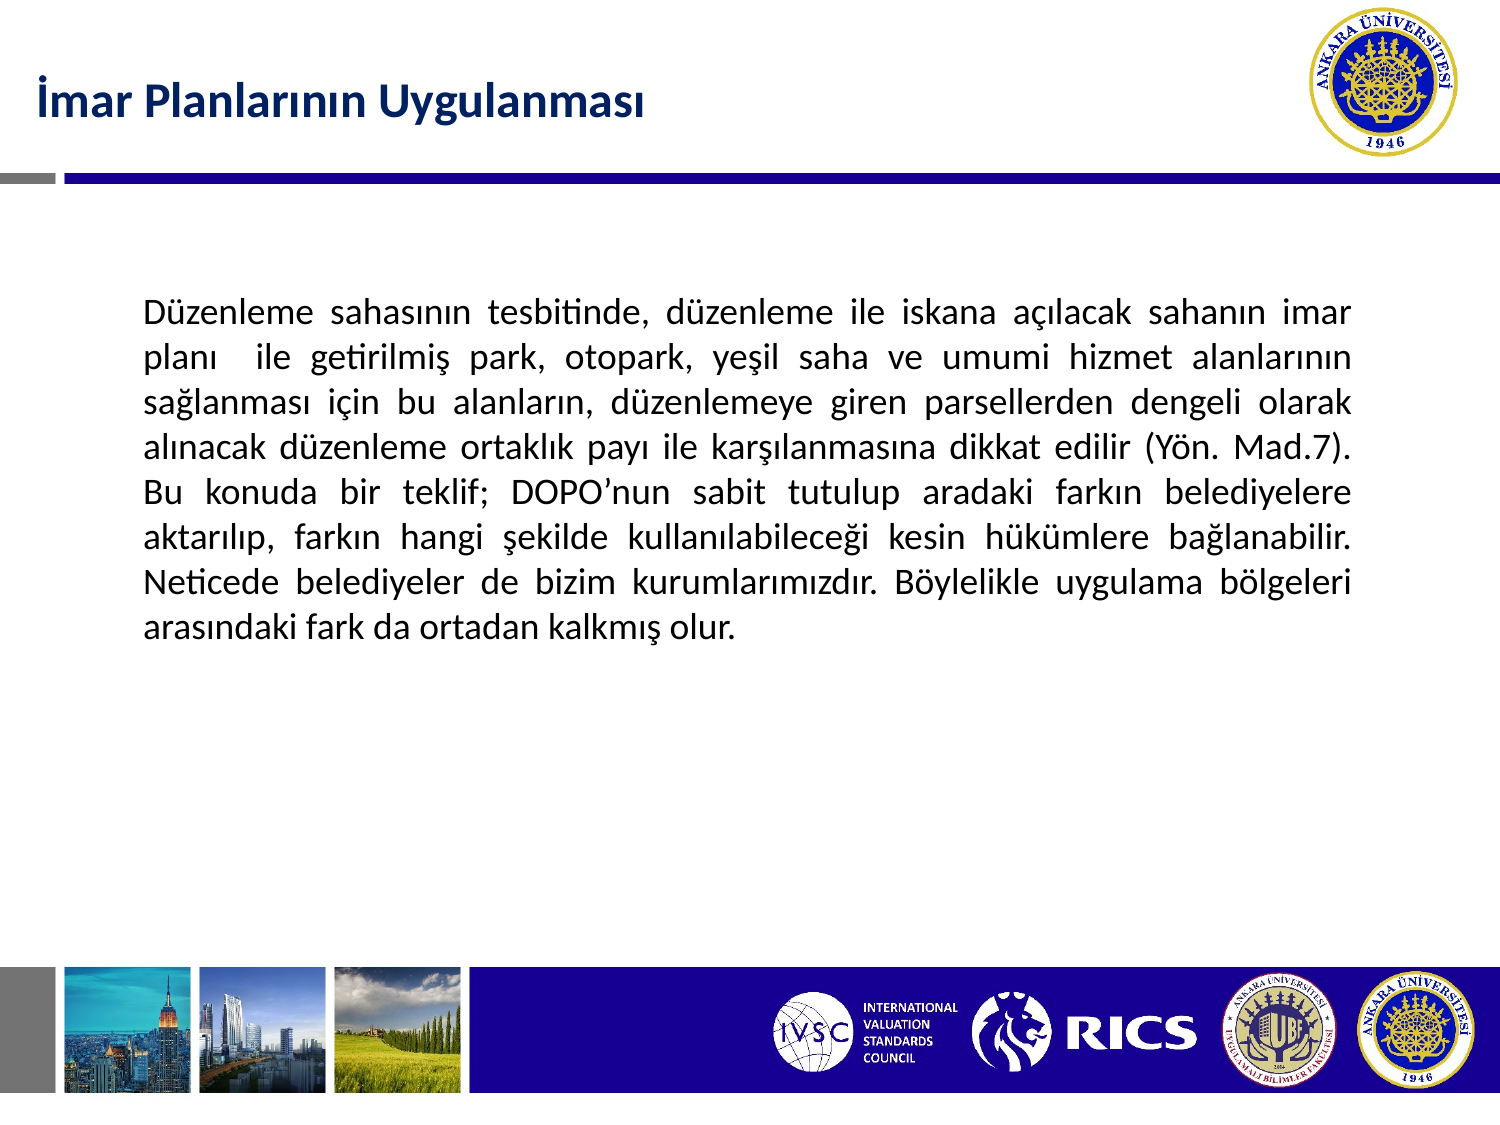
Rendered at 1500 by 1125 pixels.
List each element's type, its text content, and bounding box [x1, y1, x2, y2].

text_box İmar Planlarının Uygulanması [21, 59, 1065, 275]
picture [0, 0, 1500, 1125]
text_box Düzenleme sahasının tesbitinde, düzenleme ile iskana açılacak sahanın imar planı ile getirilmiş park, otopark, yeşil saha ve umumi hizmet alanlarının sağlanması için bu alanların, düzenlemeye giren parsellerden dengeli olarak alınacak düzenleme ortaklık payı ile karşılanmasına dikkat edilir (Yön. Mad.7). Bu konuda bir teklif; DOPO’nun sabit tutulup aradaki farkın belediyelere aktarılıp, farkın hangi şekilde kullanılabileceği kesin hükümlere bağlanabilir. Neticede belediyeler de bizim kurumlarımızdır. Böylelikle uygulama bölgeleri arasındaki fark da ortadan kalkmış olur. [128, 279, 1369, 655]
